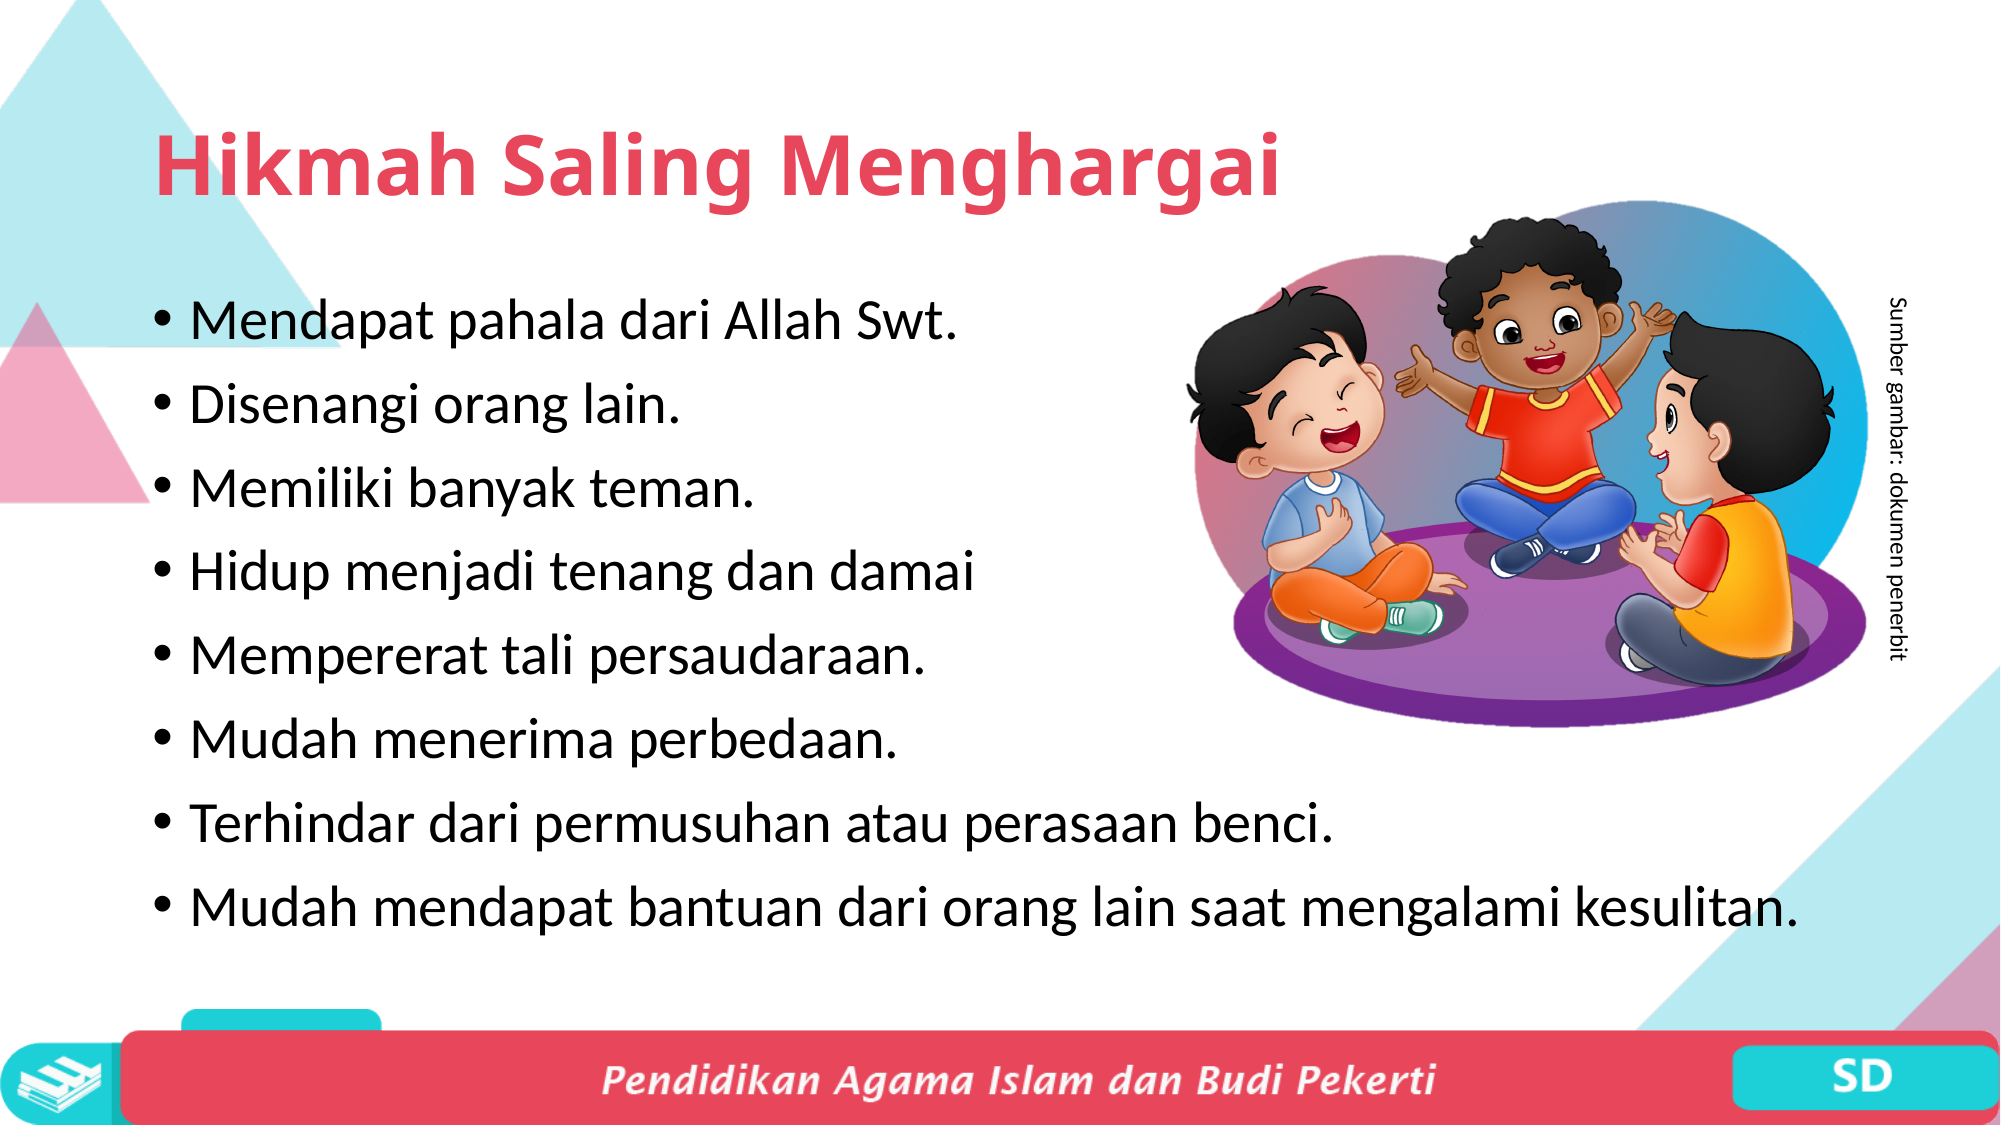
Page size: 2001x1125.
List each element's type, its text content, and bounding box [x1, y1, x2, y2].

list Mendapat pahala dari Allah Swt. Disenangi orang lain. Memiliki banyak teman. Hidup menjadi tenang dan damai Mempererat tali persaudaraan. Mudah menerima perbedaan. Terhindar dari permusuhan atau perasaan benci. Mudah mendapat bantuan dari orang lain saat mengalami kesulitan. [137, 281, 1863, 996]
title Hikmah Saling Menghargai [137, 59, 1863, 278]
picture [0, 0, 2001, 1125]
